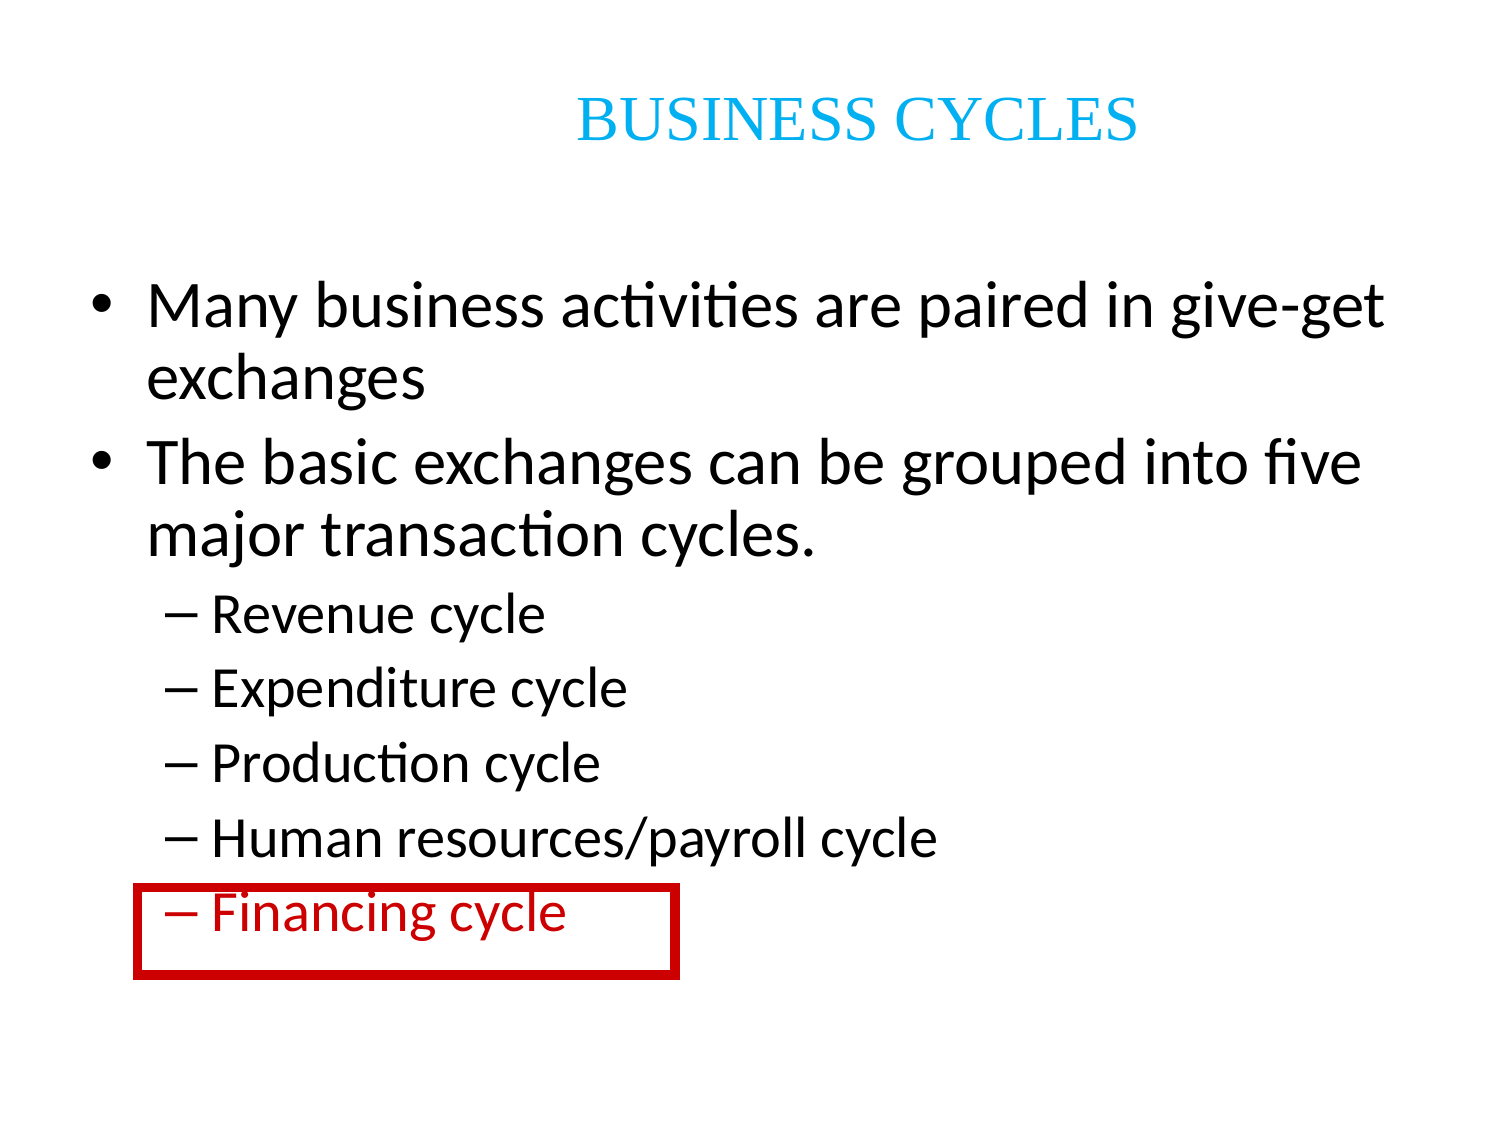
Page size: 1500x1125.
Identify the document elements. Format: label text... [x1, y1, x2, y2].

list Many business activities are paired in give-get exchanges The basic exchanges can be grouped into five major transaction cycles. Revenue cycle Expenditure cycle Production cycle Human resources/payroll cycle Financing cycle [75, 262, 1425, 1005]
text_box [137, 887, 675, 975]
title BUSINESS CYCLES [87, 62, 1438, 163]
